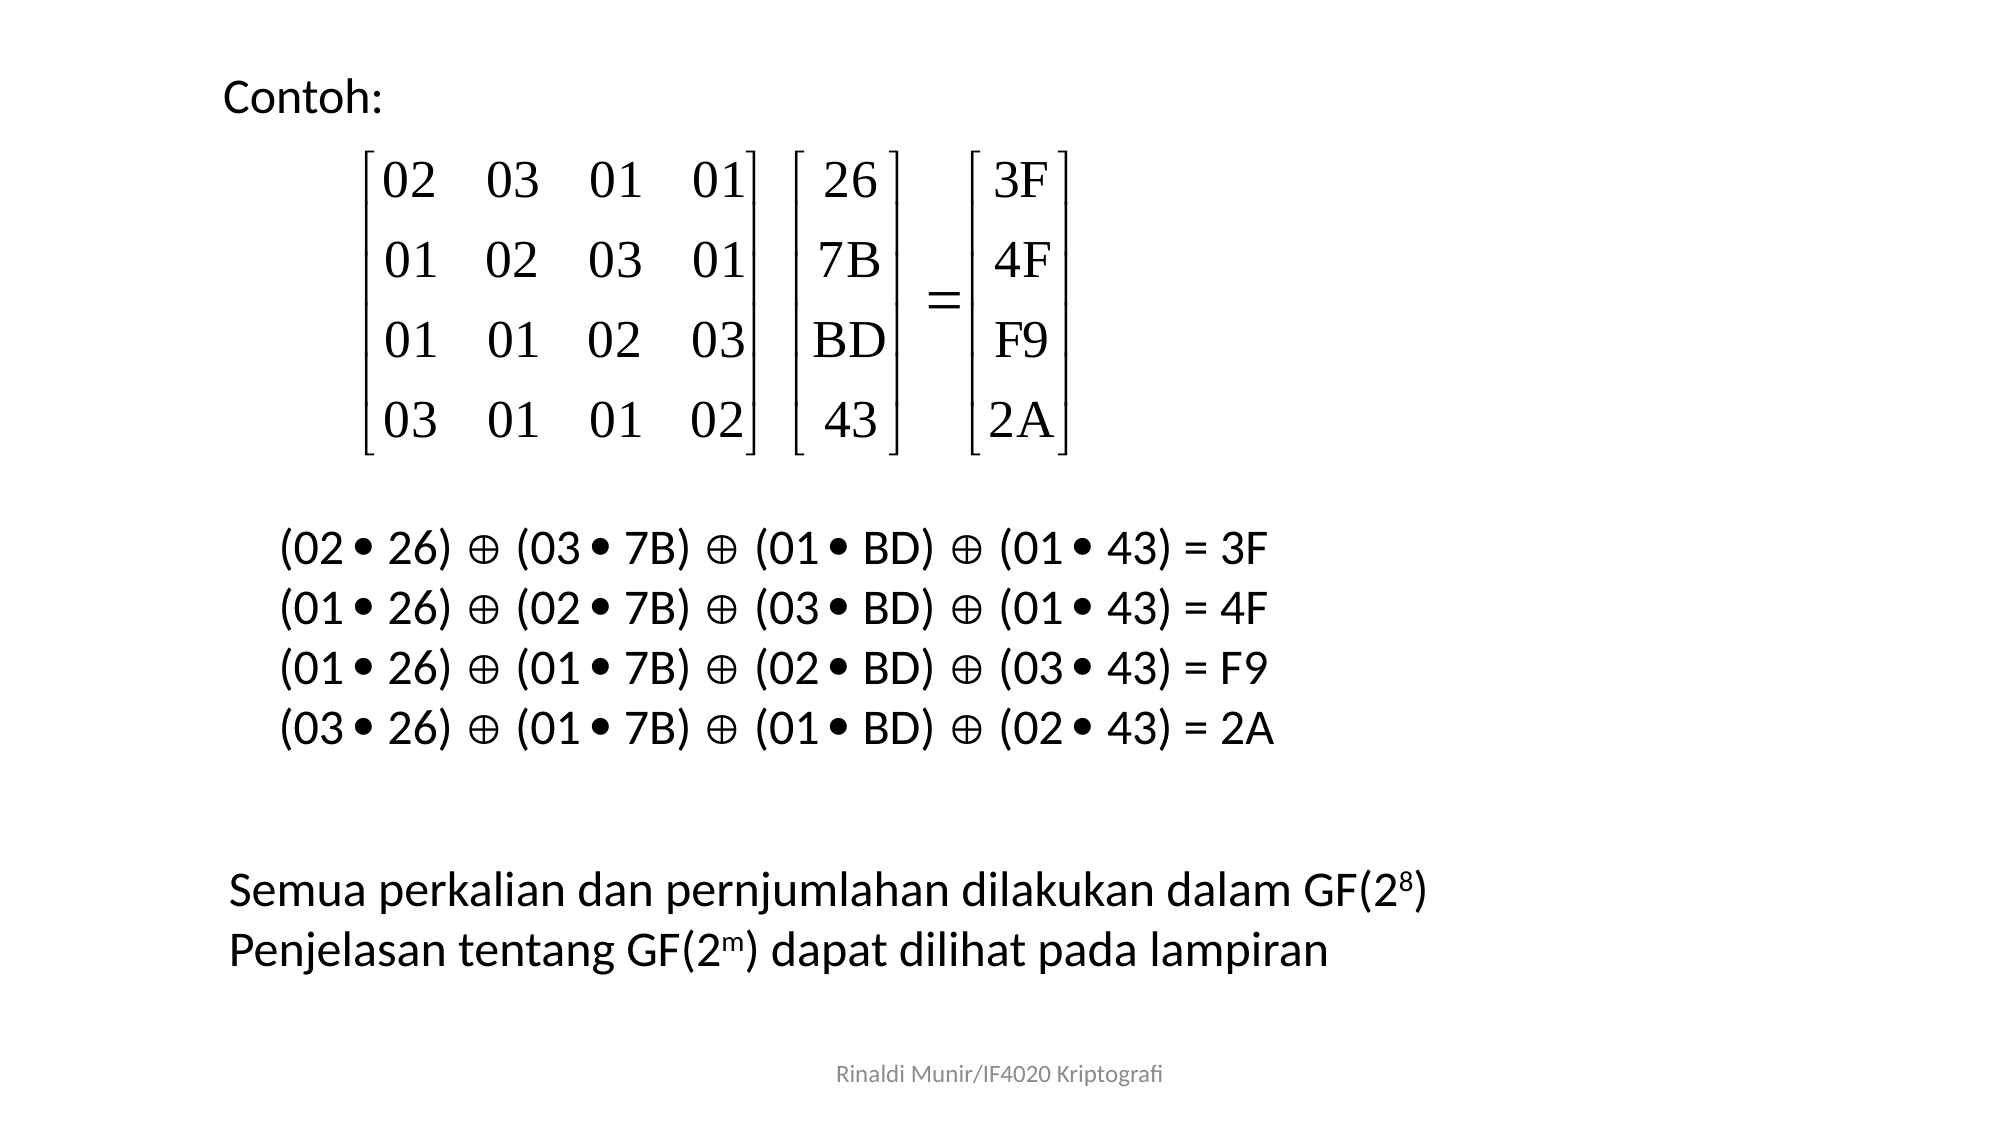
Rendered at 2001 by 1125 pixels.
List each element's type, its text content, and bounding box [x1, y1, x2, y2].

text_box (02  26)  (03  7B)  (01  BD)  (01  43) = 3F (01  26)  (02  7B)  (03  BD)  (01  43) = 4F (01  26)  (01  7B)  (02  BD)  (03  43) = F9 (03  26)  (01  7B)  (01  BD)  (02  43) = 2A [263, 507, 1495, 762]
text_box Contoh: [208, 56, 400, 132]
footer Rinaldi Munir/IF4020 Kriptografi [662, 1042, 1338, 1103]
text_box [350, 140, 1090, 466]
text_box Semua perkalian dan pernjumlahan dilakukan dalam GF(28) Penjelasan tentang GF(2m) dapat dilihat pada lampiran [213, 849, 1444, 984]
